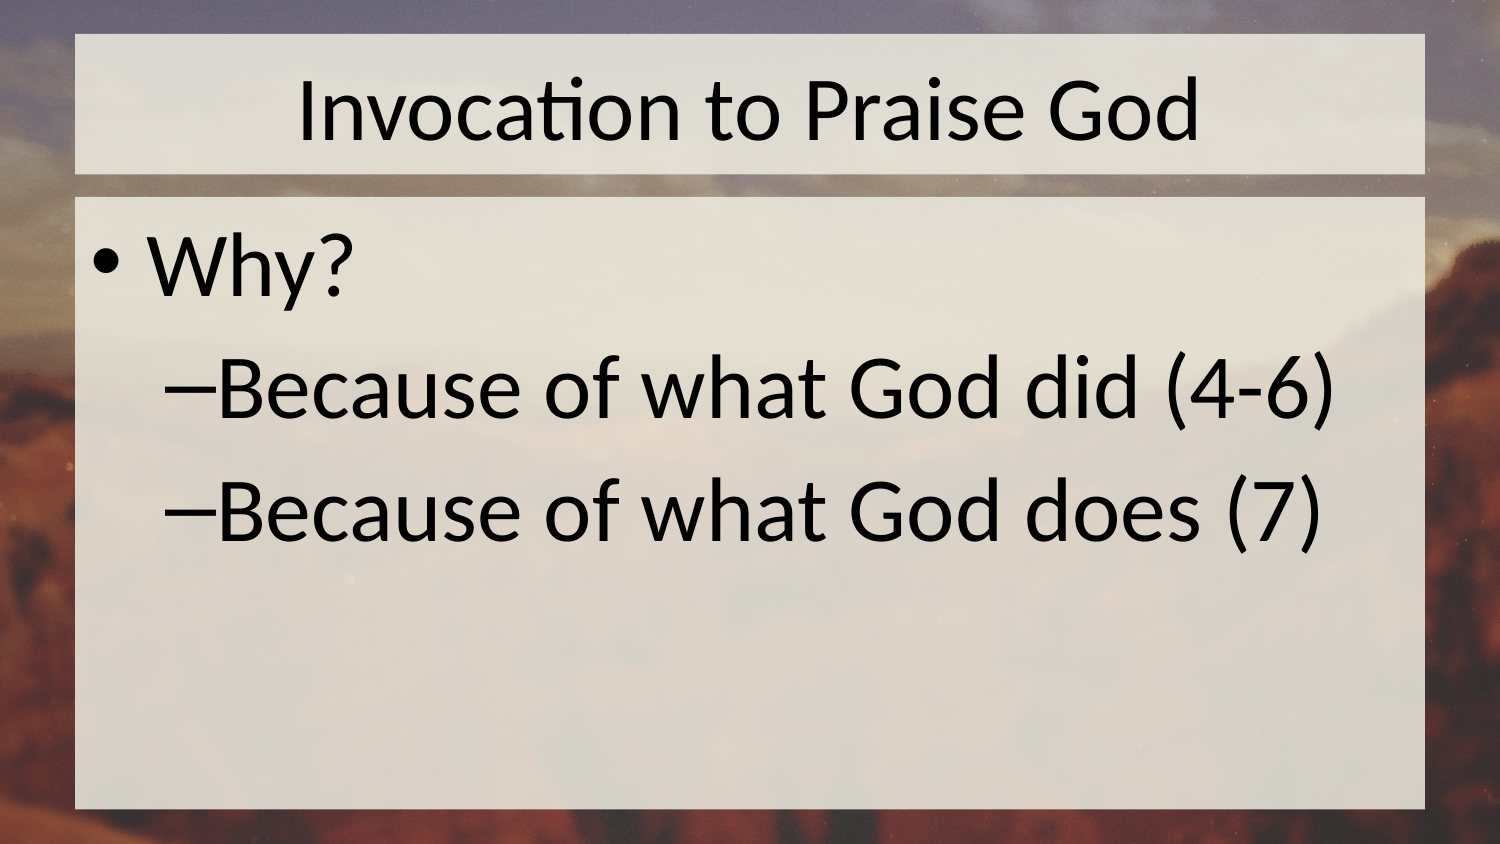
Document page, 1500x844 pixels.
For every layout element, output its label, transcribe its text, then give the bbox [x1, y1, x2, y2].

picture [0, 0, 1500, 844]
list Why? Because of what God did (4-6) Because of what God does (7) [75, 196, 1425, 810]
title Invocation to Praise God [75, 33, 1425, 175]
